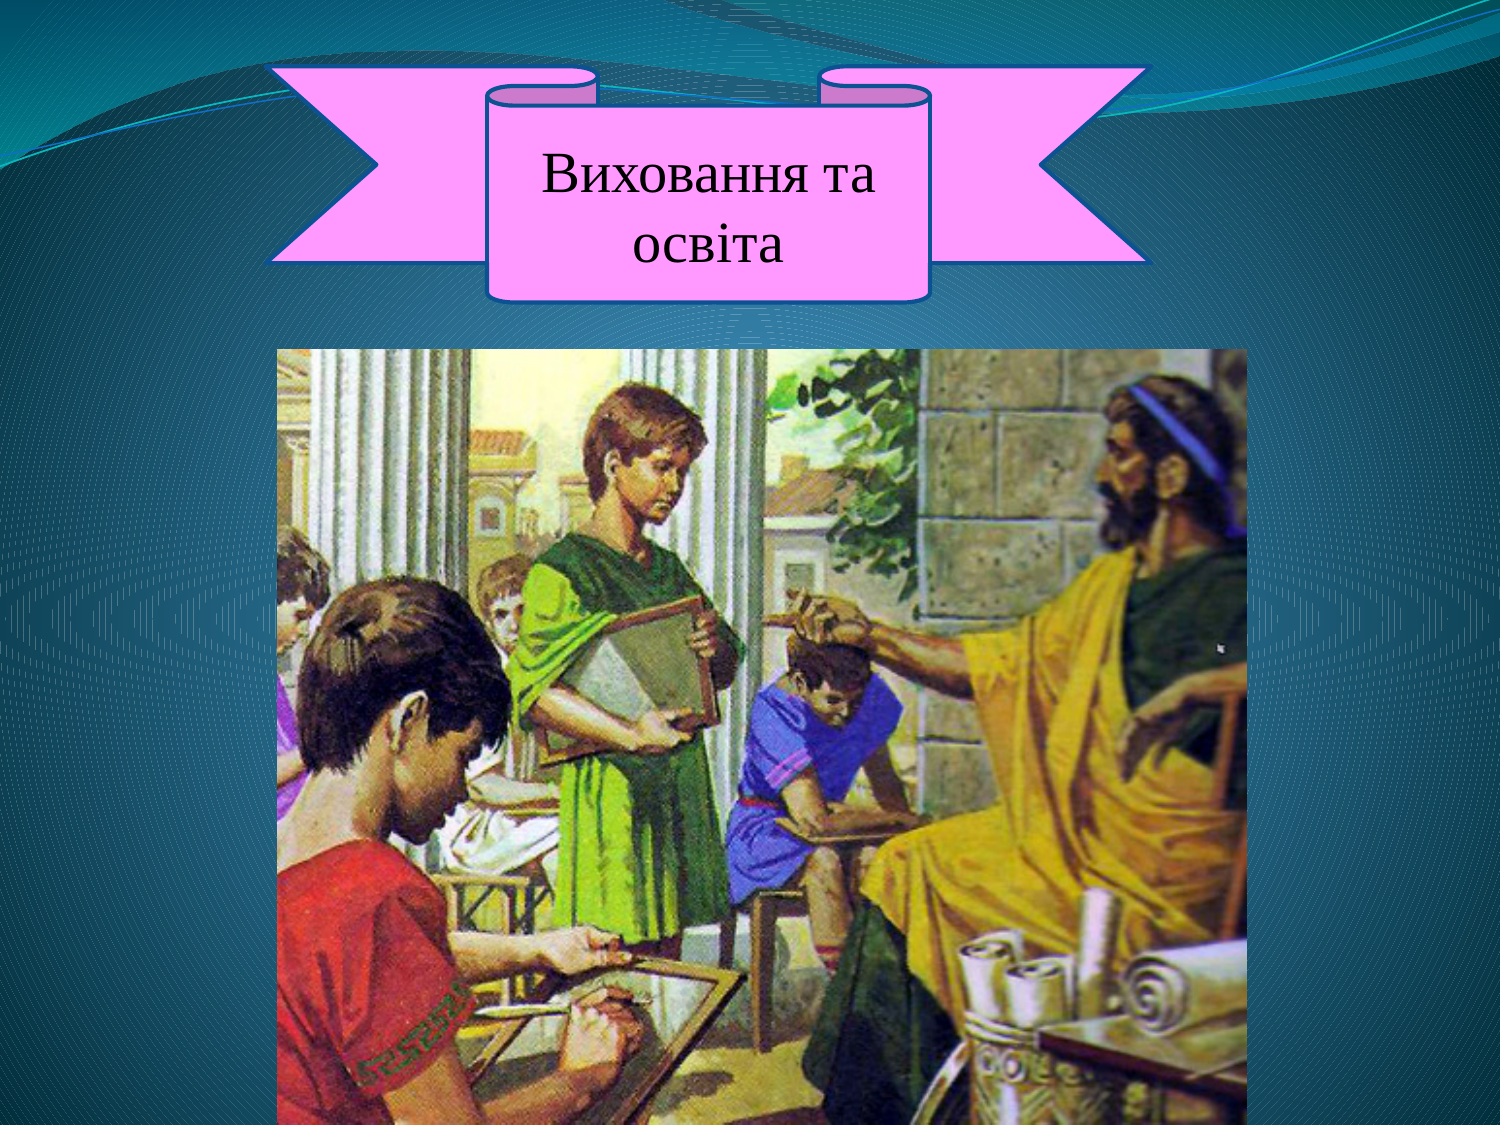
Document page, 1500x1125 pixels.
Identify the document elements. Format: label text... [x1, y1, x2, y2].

picture [277, 349, 1247, 1125]
text_box Виховання та освіта [263, 64, 1154, 305]
